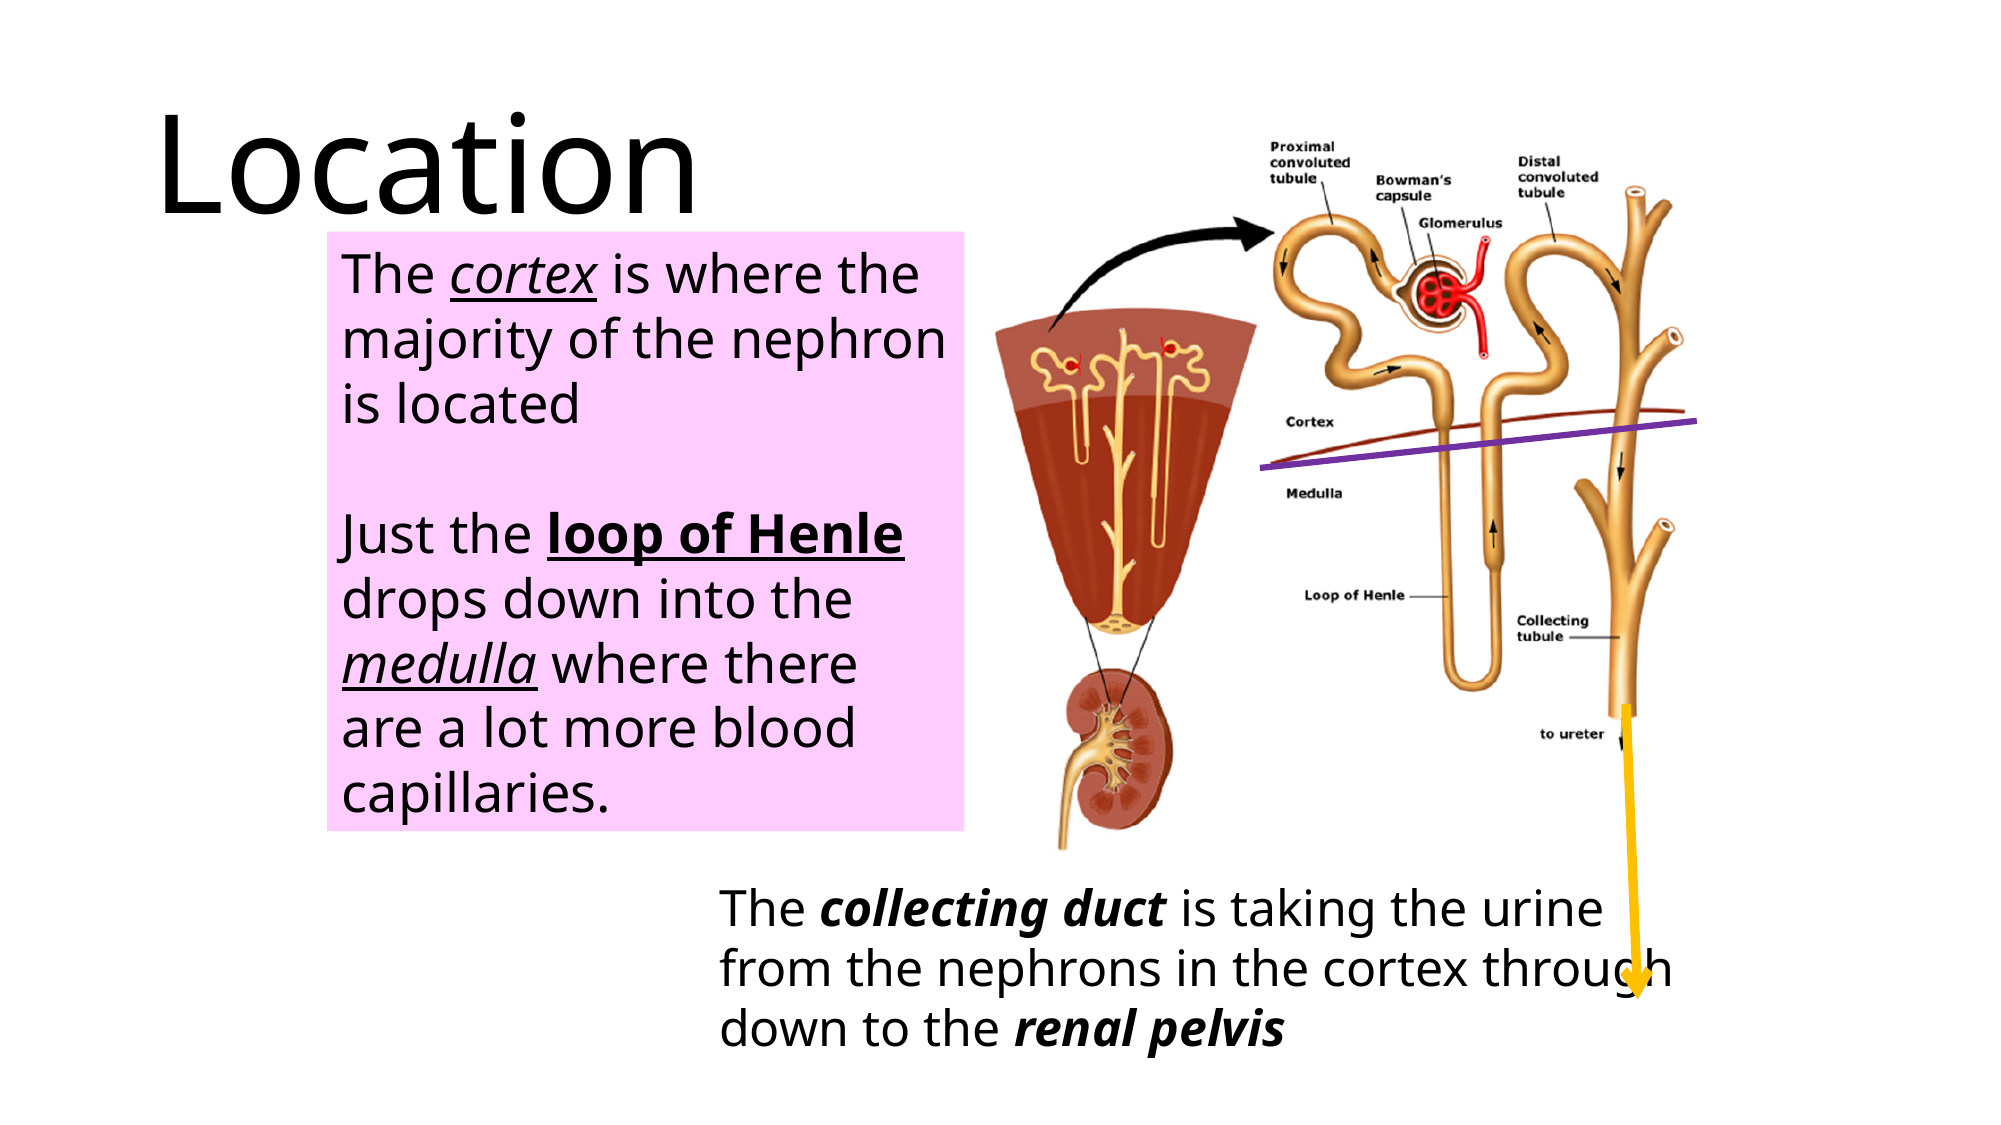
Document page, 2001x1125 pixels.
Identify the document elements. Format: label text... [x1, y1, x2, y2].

text_box The collecting duct is taking the urine from the nephrons in the cortex through down to the renal pelvis [704, 869, 1697, 1065]
title Location [137, 59, 1863, 278]
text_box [1625, 704, 1638, 1000]
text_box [1259, 420, 1697, 468]
text_box The cortex is where the majority of the nephron is located Just the loop of Henle drops down into the medulla where there are a lot more blood capillaries. [326, 231, 965, 832]
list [988, 125, 1695, 868]
